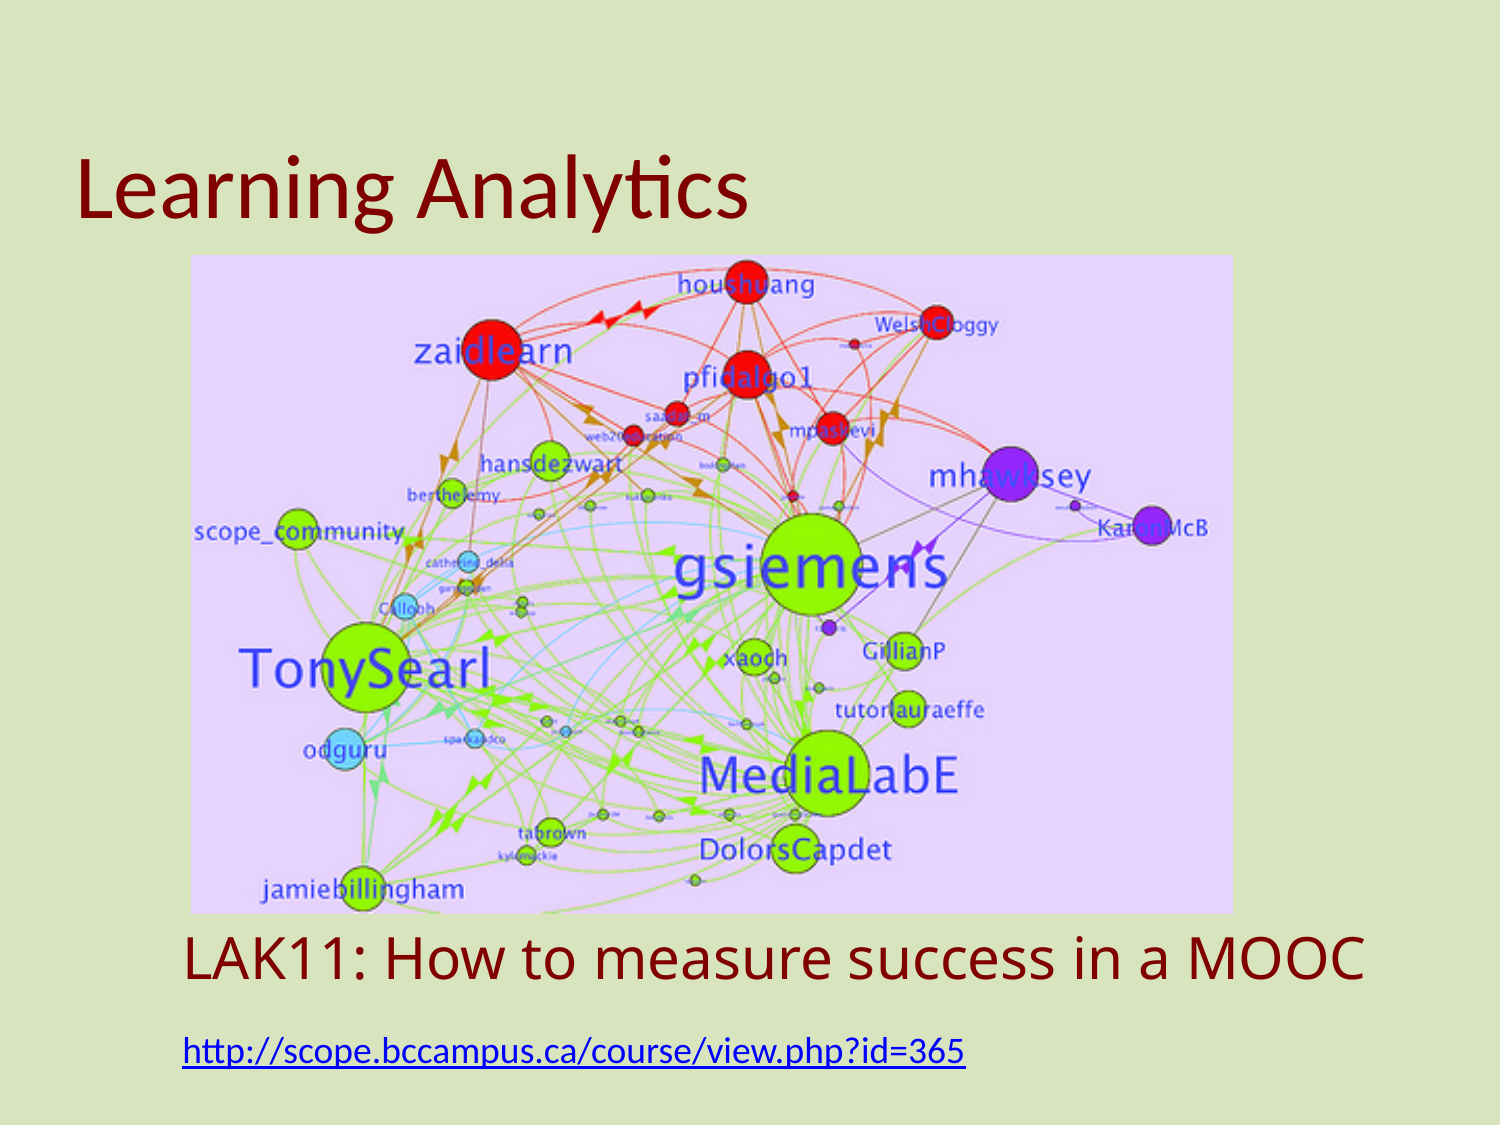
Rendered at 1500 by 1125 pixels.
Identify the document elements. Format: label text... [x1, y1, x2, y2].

text_box http://scope.bccampus.ca/course/view.php?id=365 [167, 1018, 1293, 1079]
title Learning Analytics [60, 80, 1425, 284]
picture [190, 255, 1234, 914]
text_box LAK11: How to measure success in a MOOC [167, 913, 1425, 999]
